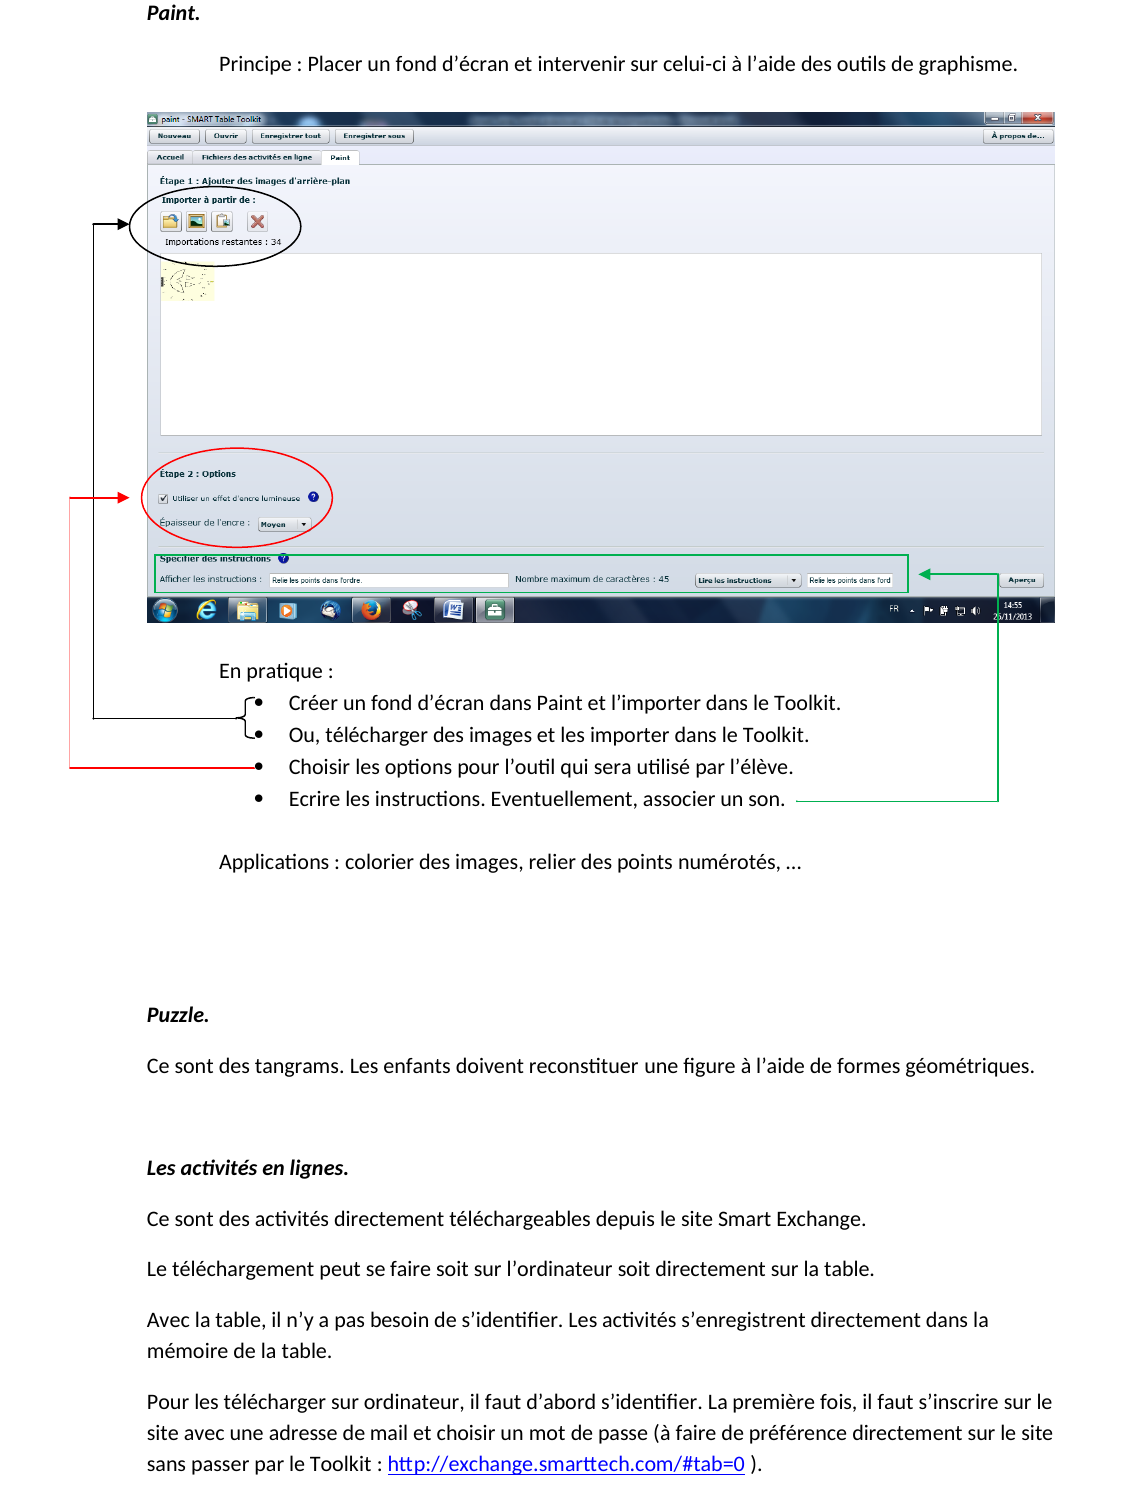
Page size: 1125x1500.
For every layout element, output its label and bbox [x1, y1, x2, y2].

text_box [69, 0, 1056, 1500]
